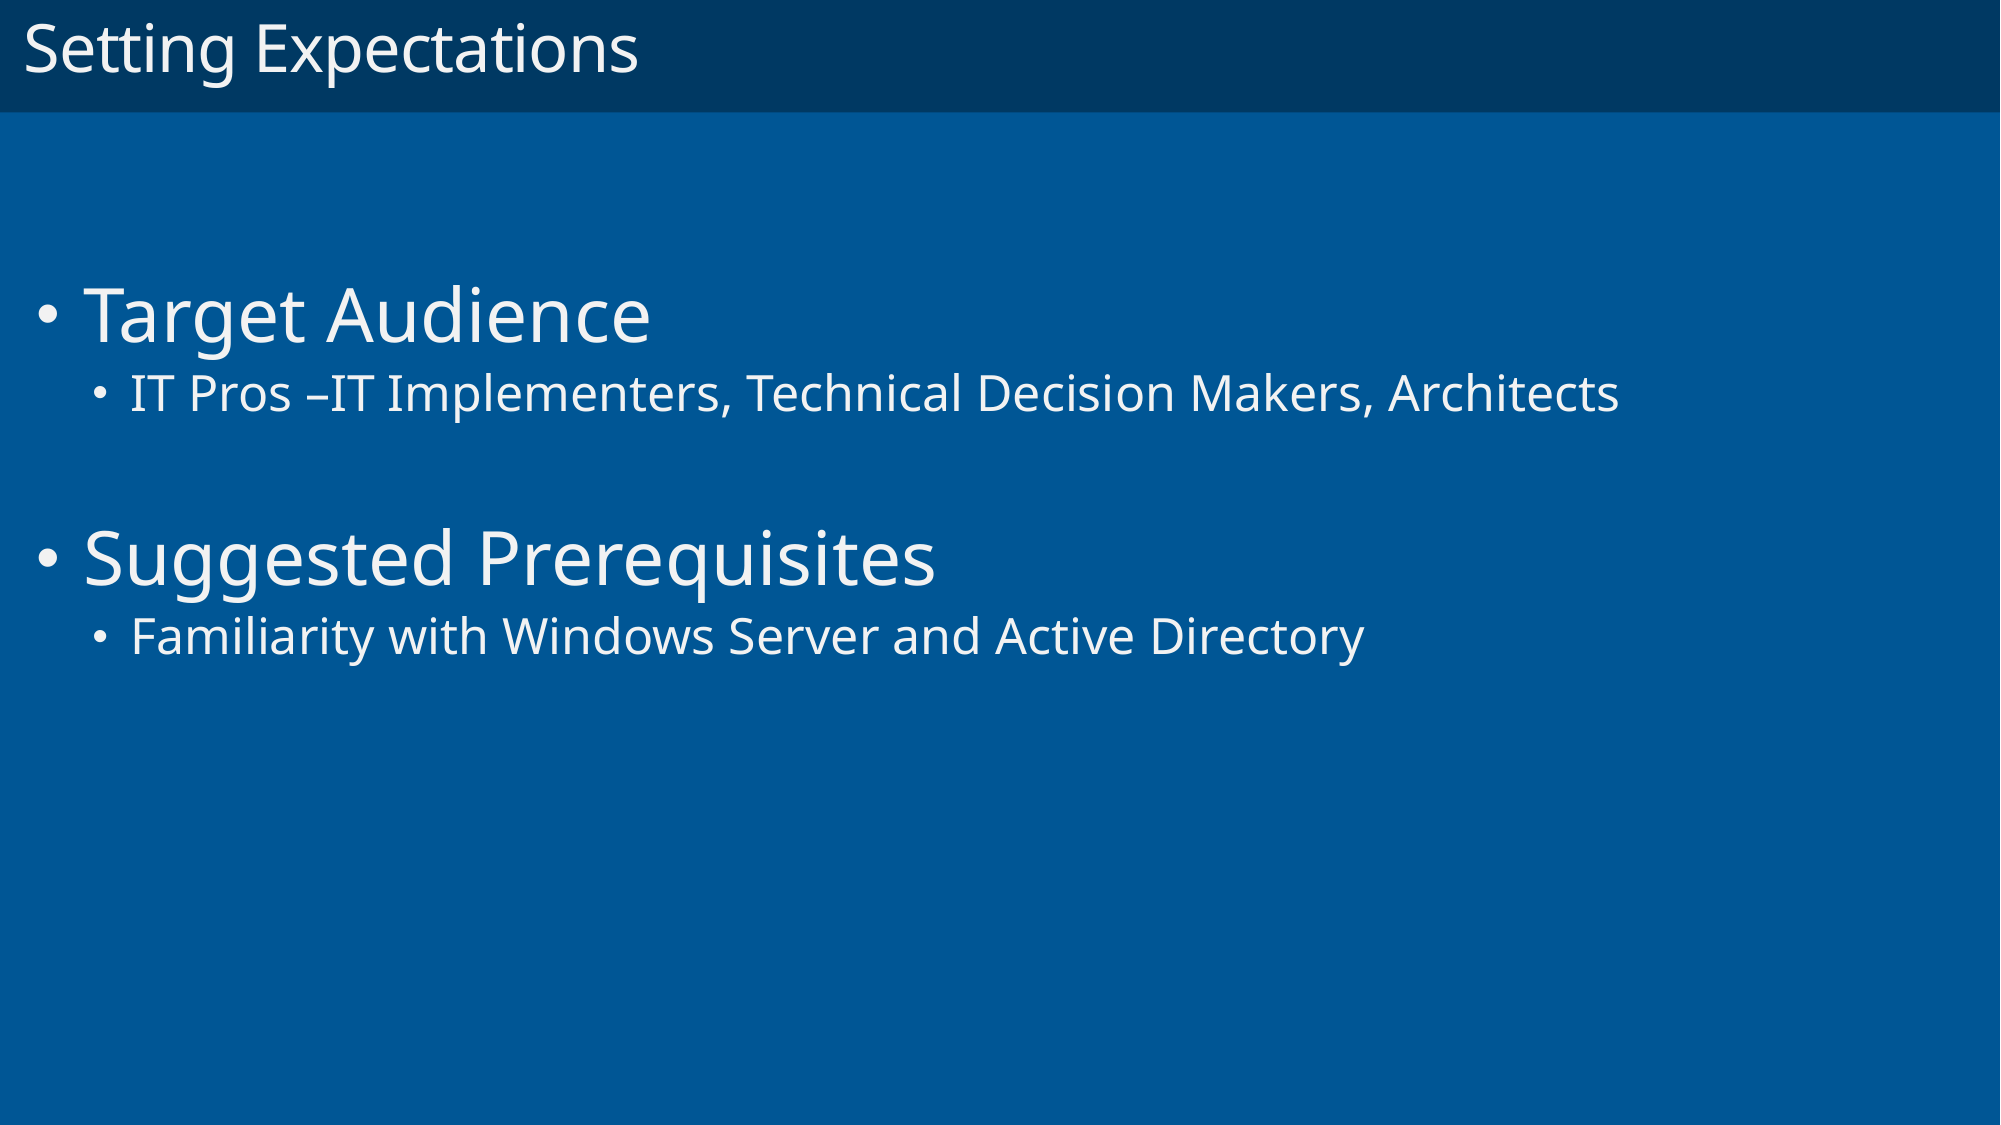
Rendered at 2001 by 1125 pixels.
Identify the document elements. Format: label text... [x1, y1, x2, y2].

list Target Audience IT Pros –IT Implementers, Technical Decision Makers, Architects Suggested Prerequisites Familiarity with Windows Server and Active Directory [12, 262, 1963, 675]
title Setting Expectations [0, 0, 2000, 113]
